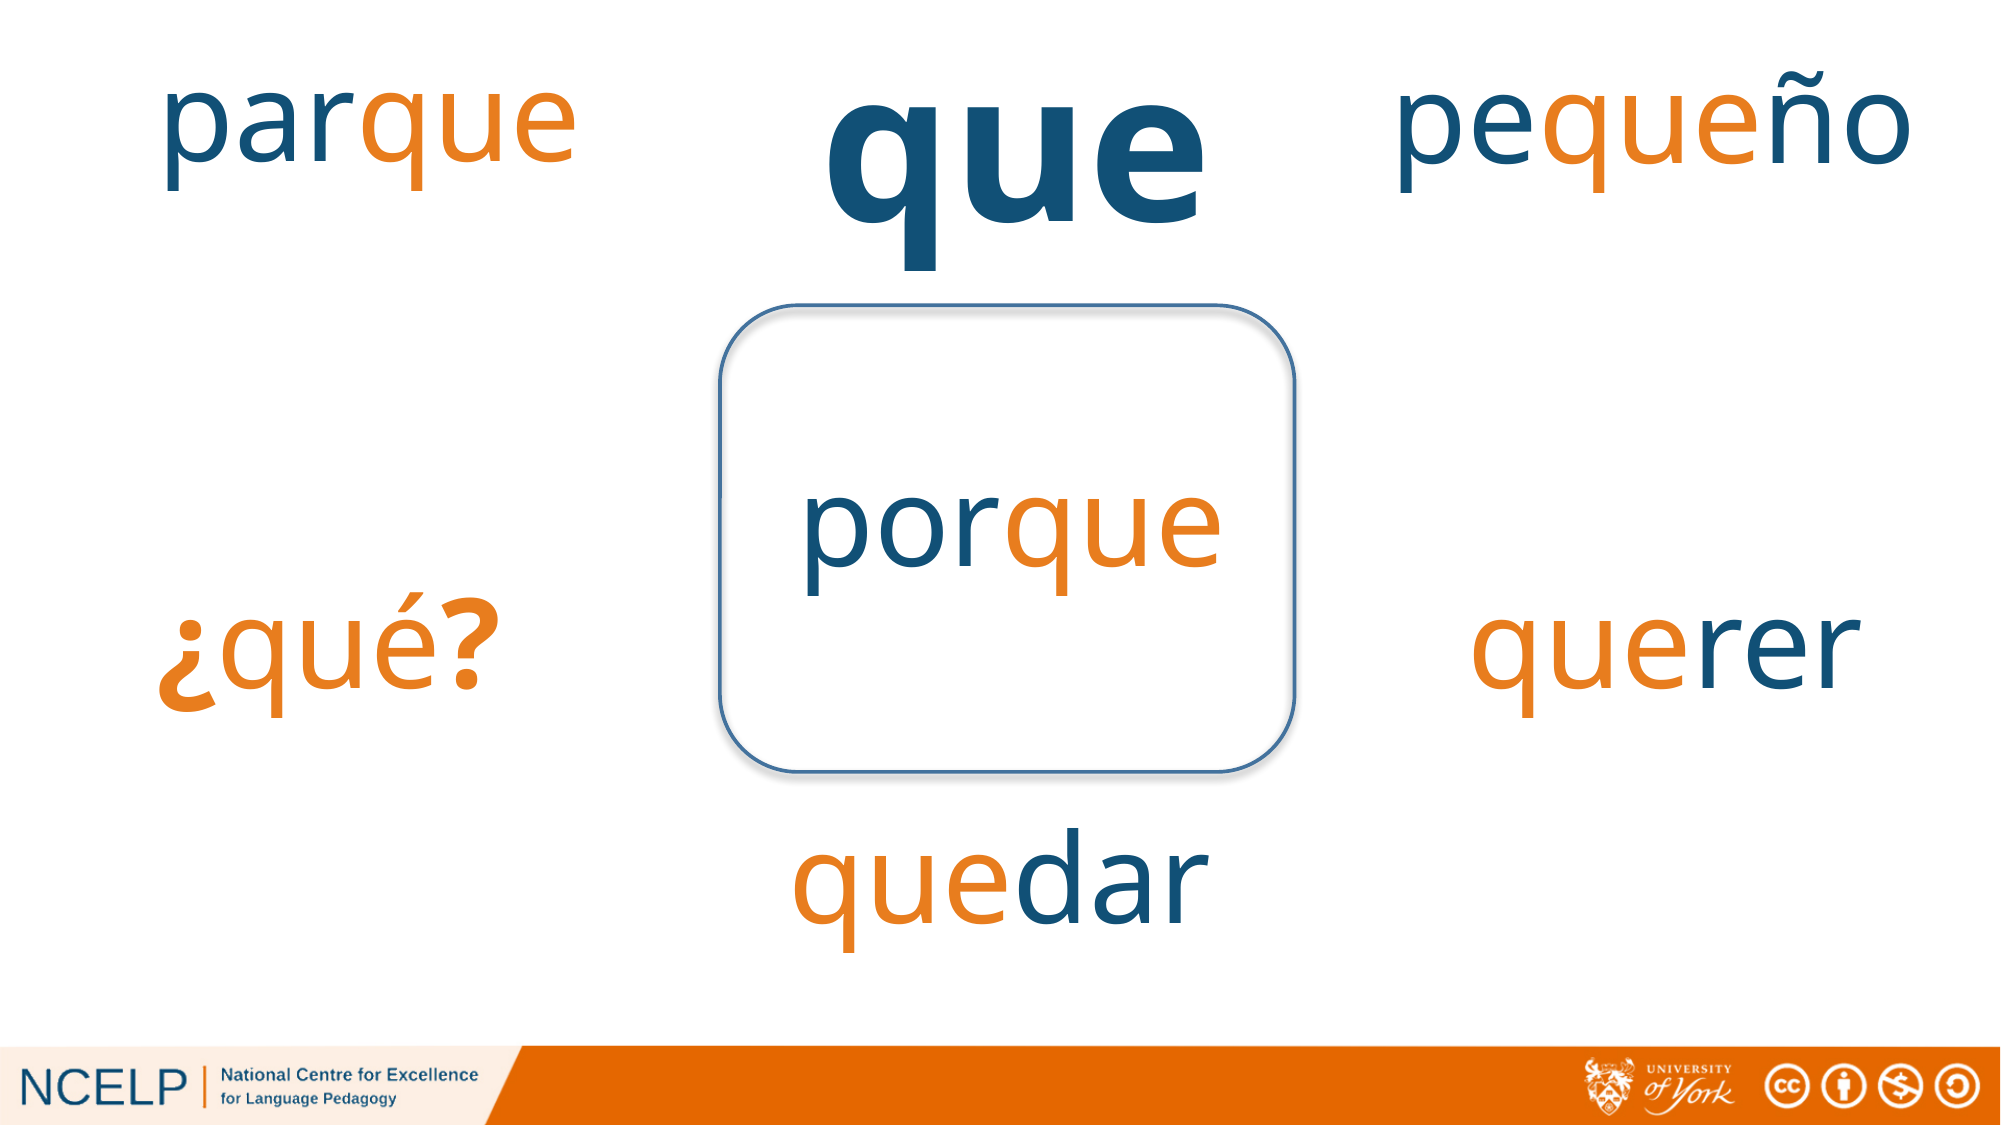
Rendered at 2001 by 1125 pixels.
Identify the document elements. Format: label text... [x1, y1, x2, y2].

text_box querer [1425, 555, 1906, 721]
text_box que [754, 5, 1278, 271]
text_box porque [717, 434, 1307, 600]
text_box [718, 304, 1296, 434]
text_box quedar [709, 790, 1291, 956]
text_box parque [142, 29, 624, 194]
text_box pequeño [1332, 31, 1974, 196]
picture [0, 0, 2001, 1125]
text_box [718, 600, 1296, 773]
text_box ¿qué? [88, 556, 570, 721]
